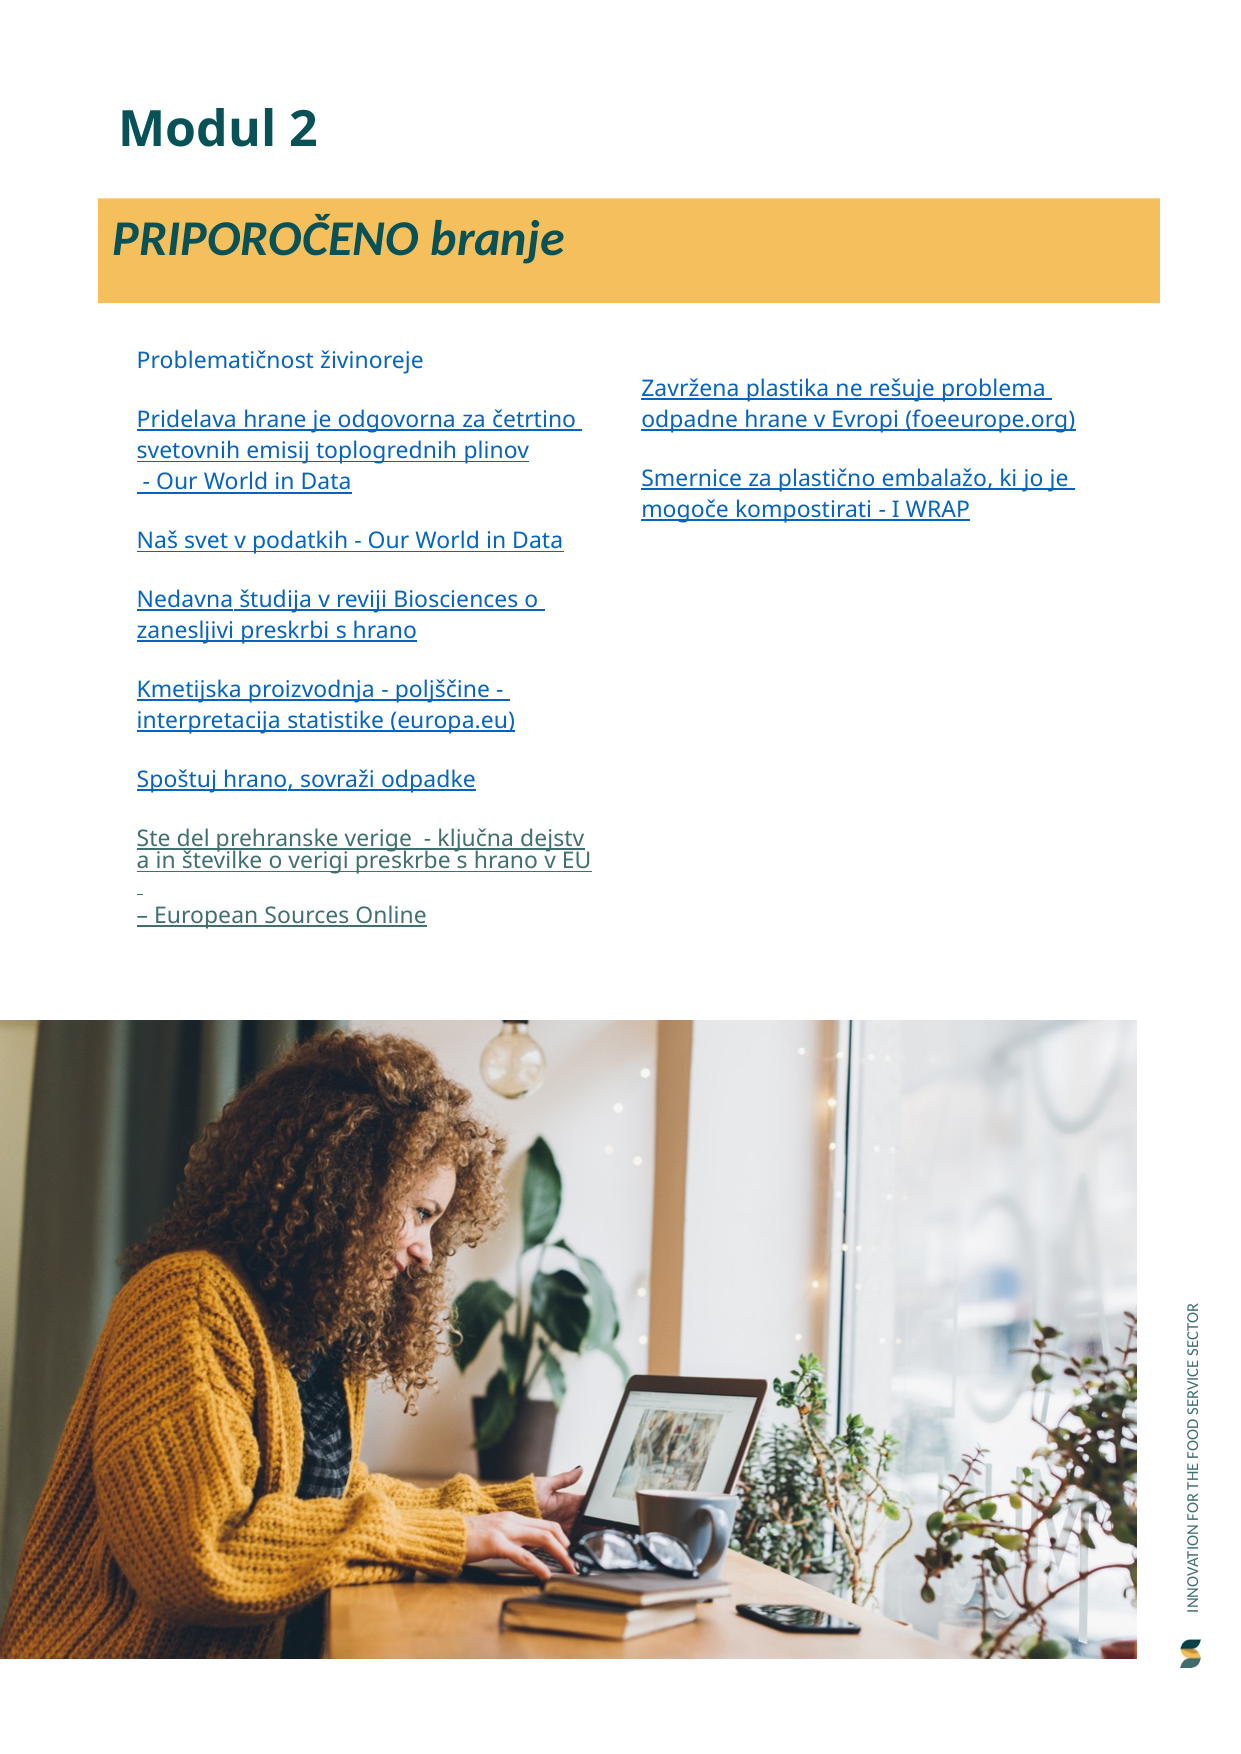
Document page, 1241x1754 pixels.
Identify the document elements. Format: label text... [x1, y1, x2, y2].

list PRIPOROČENO branje [97, 198, 1160, 304]
picture [0, 1020, 1137, 1659]
picture [1180, 1639, 1201, 1668]
list Modul 2 [103, 95, 1154, 198]
list Problematičnost živinoreje Pridelava hrane je odgovorna za četrtino svetovnih emisij toplogrednih plinov - Our World in Data Naš svet v podatkih - Our World in Data Nedavna študija v reviji Biosciences o zanesljivi preskrbi s hrano Kmetijska proizvodnja - poljščine - interpretacija statistike (europa.eu) Spoštuj hrano, sovraži odpadke Ste del prehranske verige - ključna dejstva in številke o verigi preskrbe s hrano v EU – European Sources Online Zavržena plastika ne rešuje problema odpadne hrane v Evropi (foeeurope.org) Smernice za plastično embalažo, ki jo je mogoče kompostirati - I WRAP [121, 338, 1114, 966]
